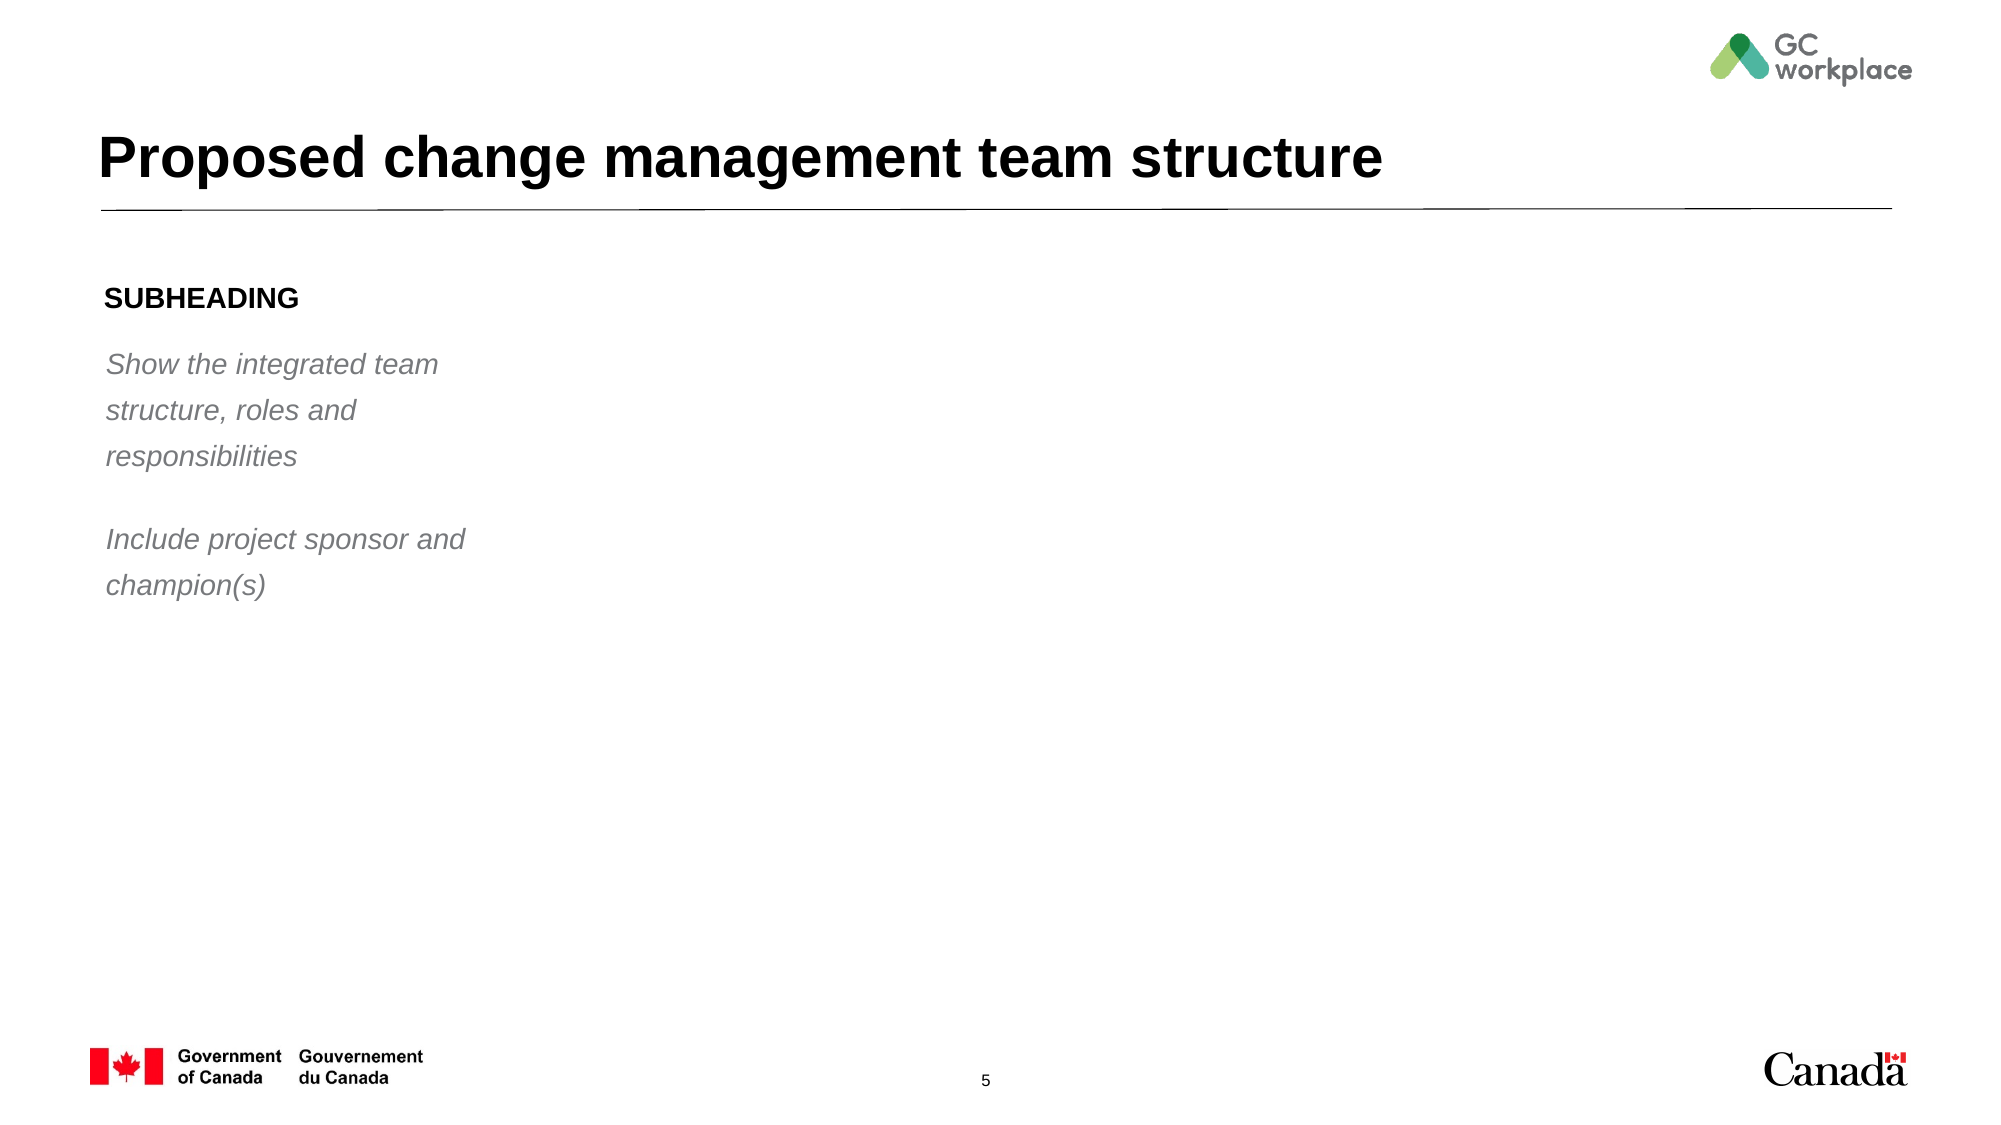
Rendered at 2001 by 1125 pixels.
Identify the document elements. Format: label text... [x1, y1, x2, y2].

title Proposed change management team structure [83, 90, 1889, 228]
list SUBHEADING [89, 271, 525, 318]
picture [90, 1045, 425, 1087]
list Show the integrated team structure, roles and responsibilities Include project sponsor and champion(s) [90, 327, 525, 1004]
picture [1698, 22, 1928, 91]
picture [1764, 1049, 1911, 1087]
